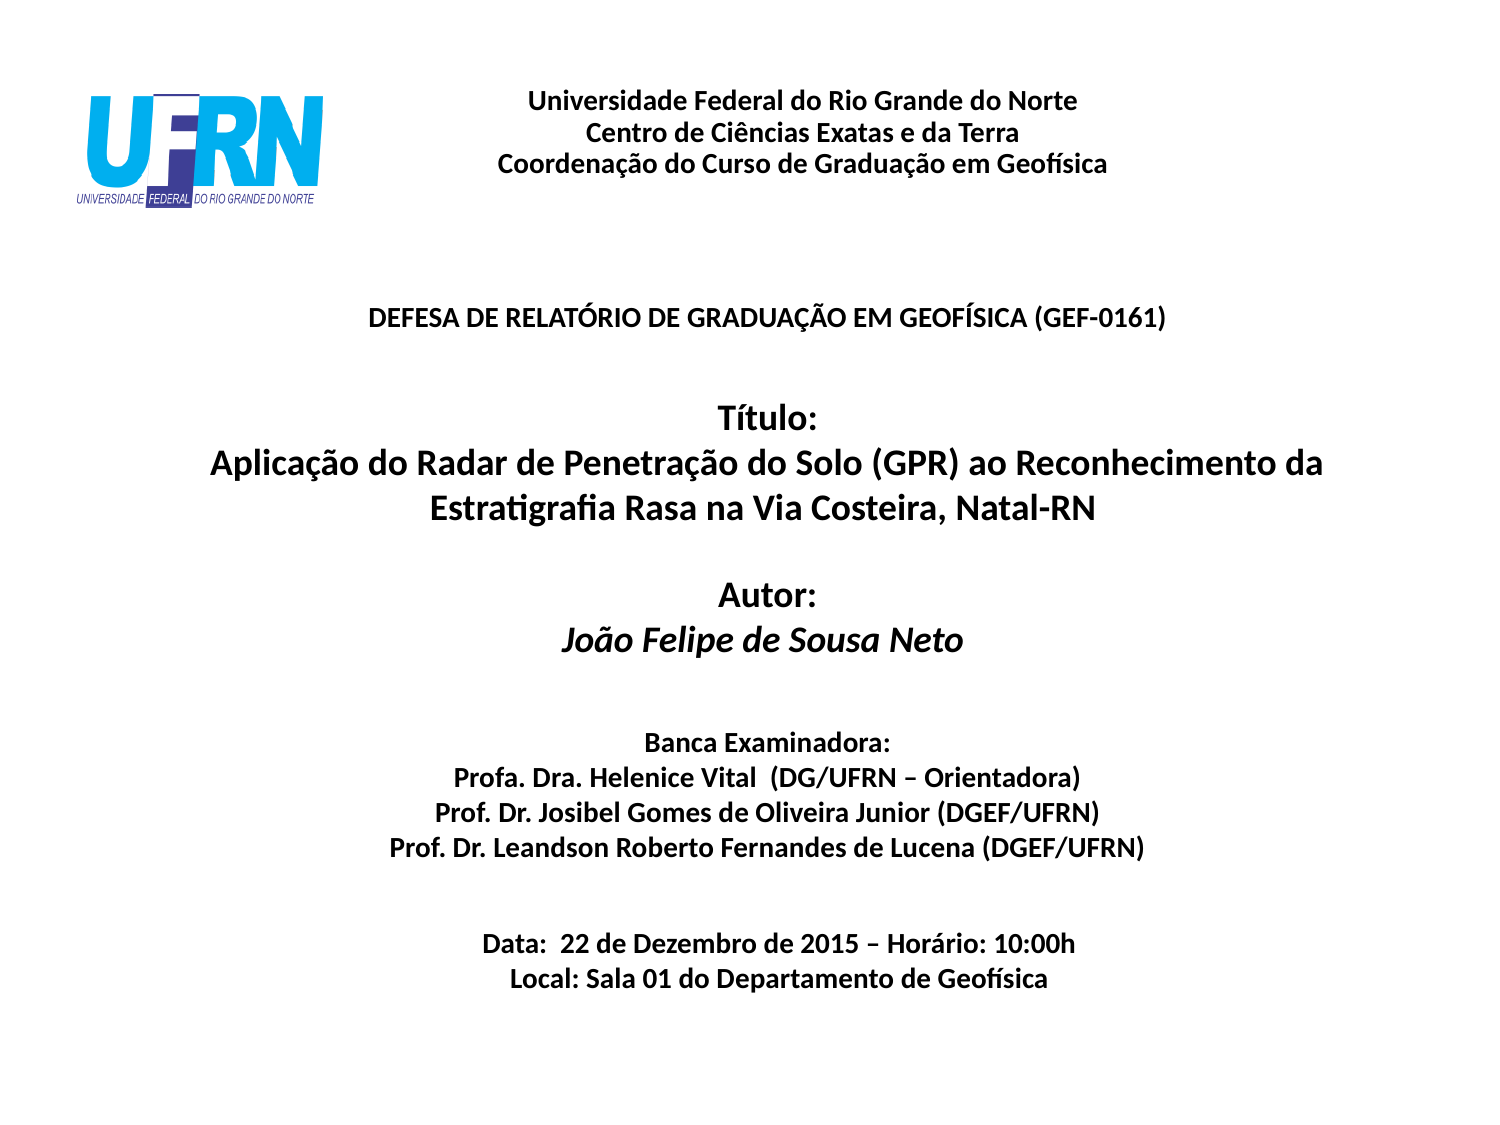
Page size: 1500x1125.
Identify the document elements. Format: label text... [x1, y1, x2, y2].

text_box Autor: João Felipe de Sousa Neto [182, 562, 1353, 668]
text_box Banca Examinadora: Profa. Dra. Helenice Vital (DG/UFRN – Orientadora) Prof. Dr. Josibel Gomes de Oliveira Junior (DGEF/UFRN) Prof. Dr. Leandson Roberto Fernandes de Lucena (DGEF/UFRN) [253, 715, 1282, 871]
text_box Universidade Federal do Rio Grande do Norte Centro de Ciências Exatas e da Terra Coordenação do Curso de Graduação em Geofísica [289, 78, 1317, 188]
text_box Título: Aplicação do Radar de Penetração do Solo (GPR) ao Reconhecimento da Estratigrafia Rasa na Via Costeira, Natal-RN [182, 385, 1353, 535]
picture [217, 115, 235, 132]
picture [76, 92, 323, 209]
text_box Data: 22 de Dezembro de 2015 – Horário: 10:00h Local: Sala 01 do Departamento de Geofísica [265, 916, 1294, 1002]
text_box DEFESA DE RELATÓRIO DE GRADUAÇÃO EM GEOFÍSICA (GEF-0161) [253, 290, 1282, 341]
